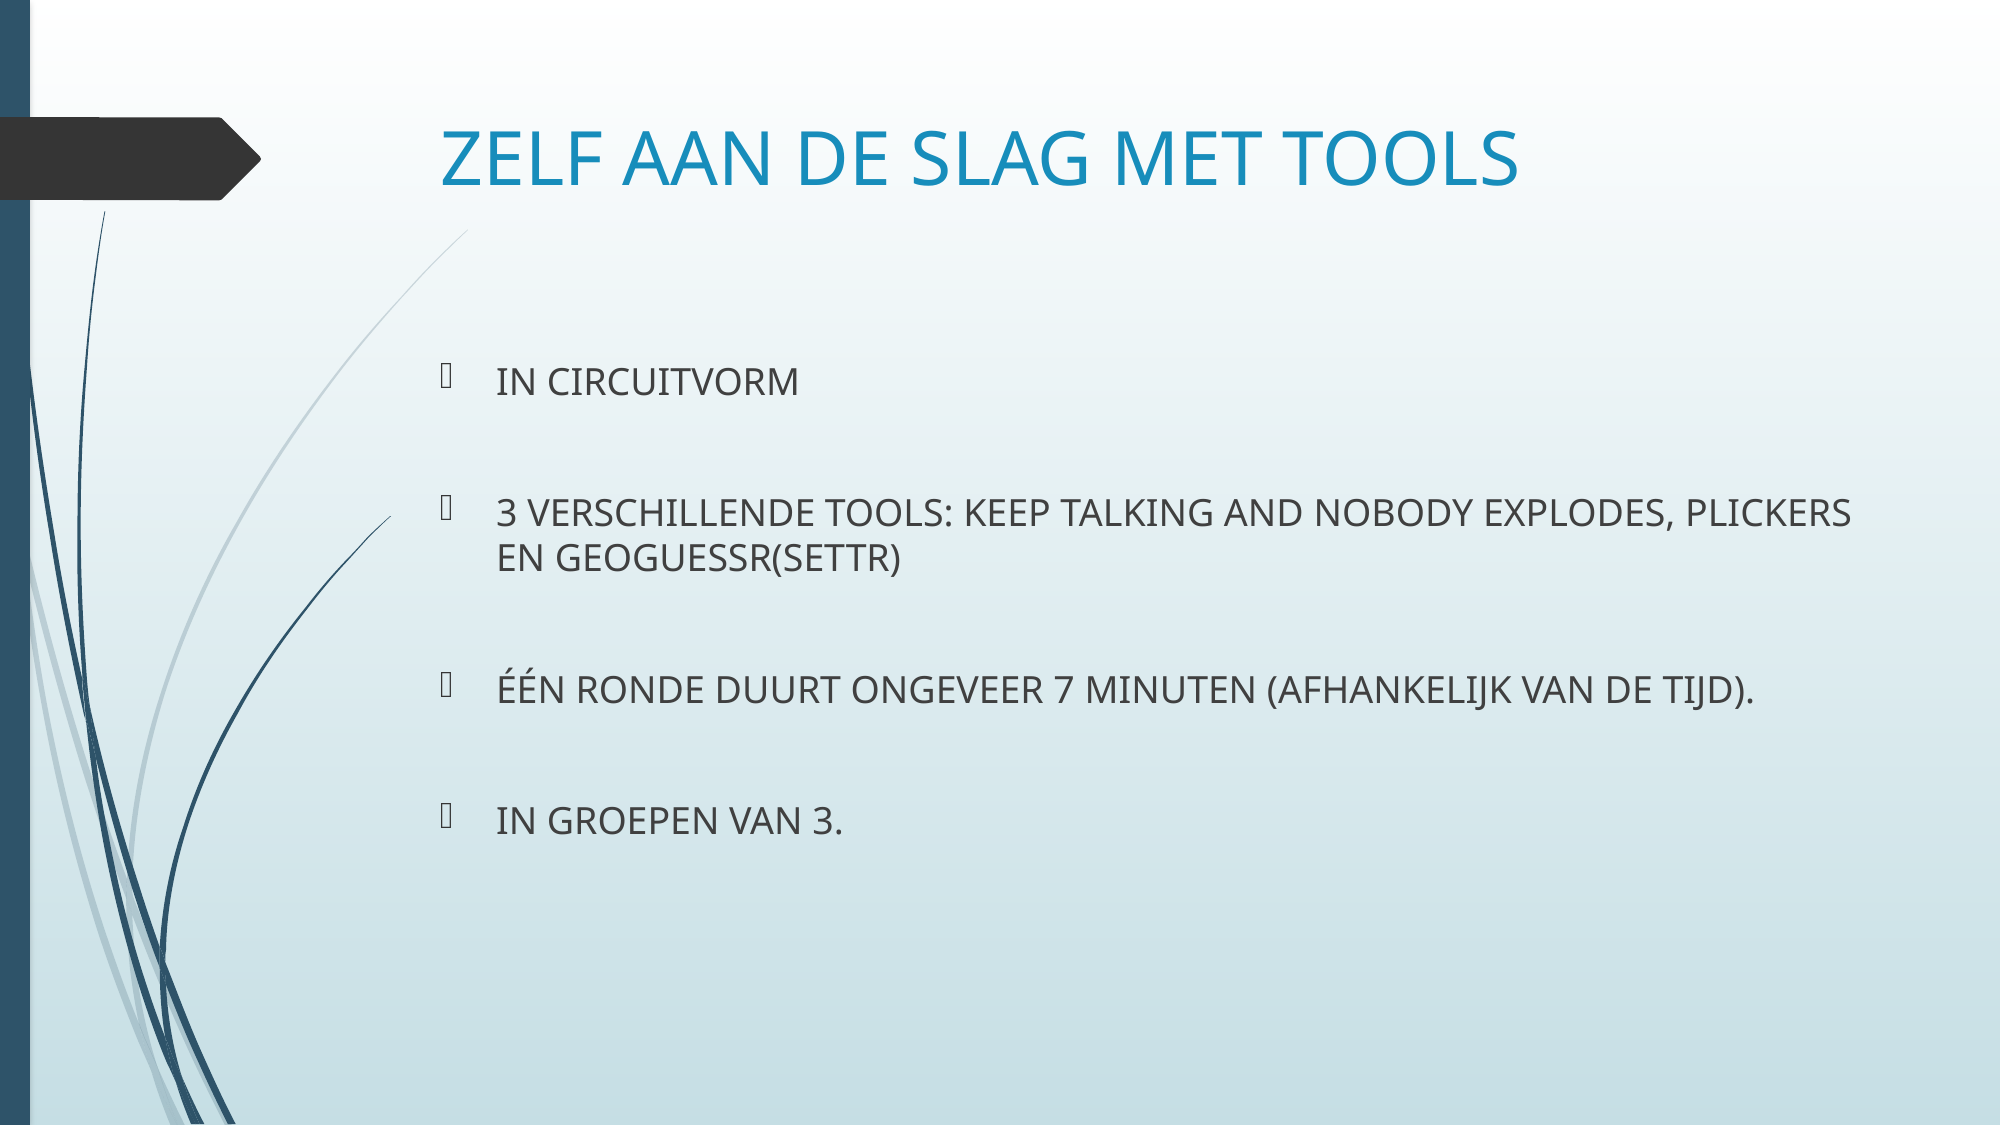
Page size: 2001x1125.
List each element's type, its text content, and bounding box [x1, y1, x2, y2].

title ZELF AAN DE SLAG MET TOOLS [425, 102, 1888, 313]
list IN CIRCUITVORM 3 VERSCHILLENDE TOOLS: KEEP TALKING AND NOBODY EXPLODES, PLICKERS EN GEOGUESSR(SETTR) ÉÉN RONDE DUURT ONGEVEER 7 MINUTEN (AFHANKELIJK VAN DE TIJD). IN GROEPEN VAN 3. [424, 350, 1888, 970]
